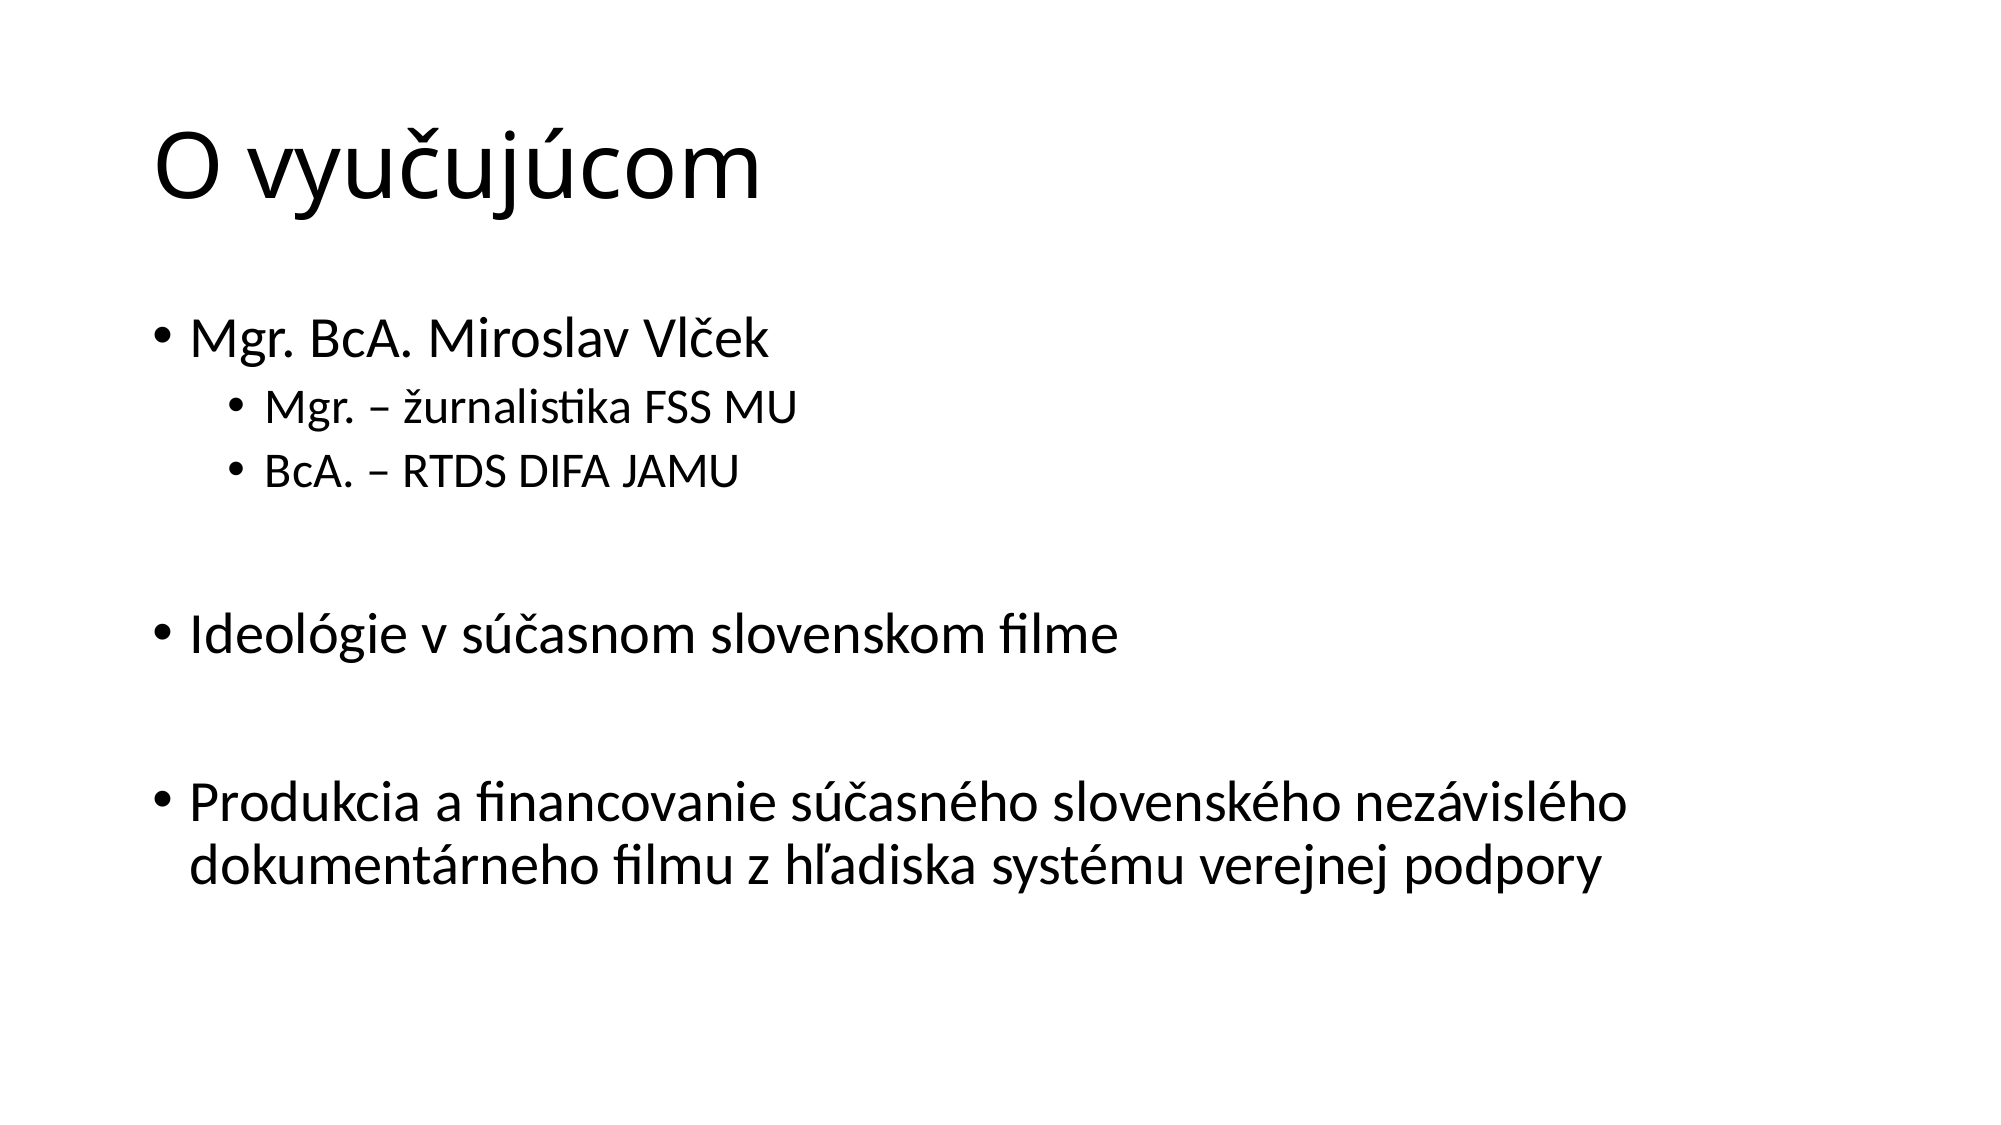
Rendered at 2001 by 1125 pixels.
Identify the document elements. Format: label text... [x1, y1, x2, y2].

list Mgr. BcA. Miroslav Vlček Mgr. – žurnalistika FSS MU BcA. – RTDS DIFA JAMU Ideológie v súčasnom slovenskom filme Produkcia a financovanie súčasného slovenského nezávislého dokumentárneho filmu z hľadiska systému verejnej podpory [137, 299, 1863, 1014]
title O vyučujúcom [137, 59, 1863, 278]
